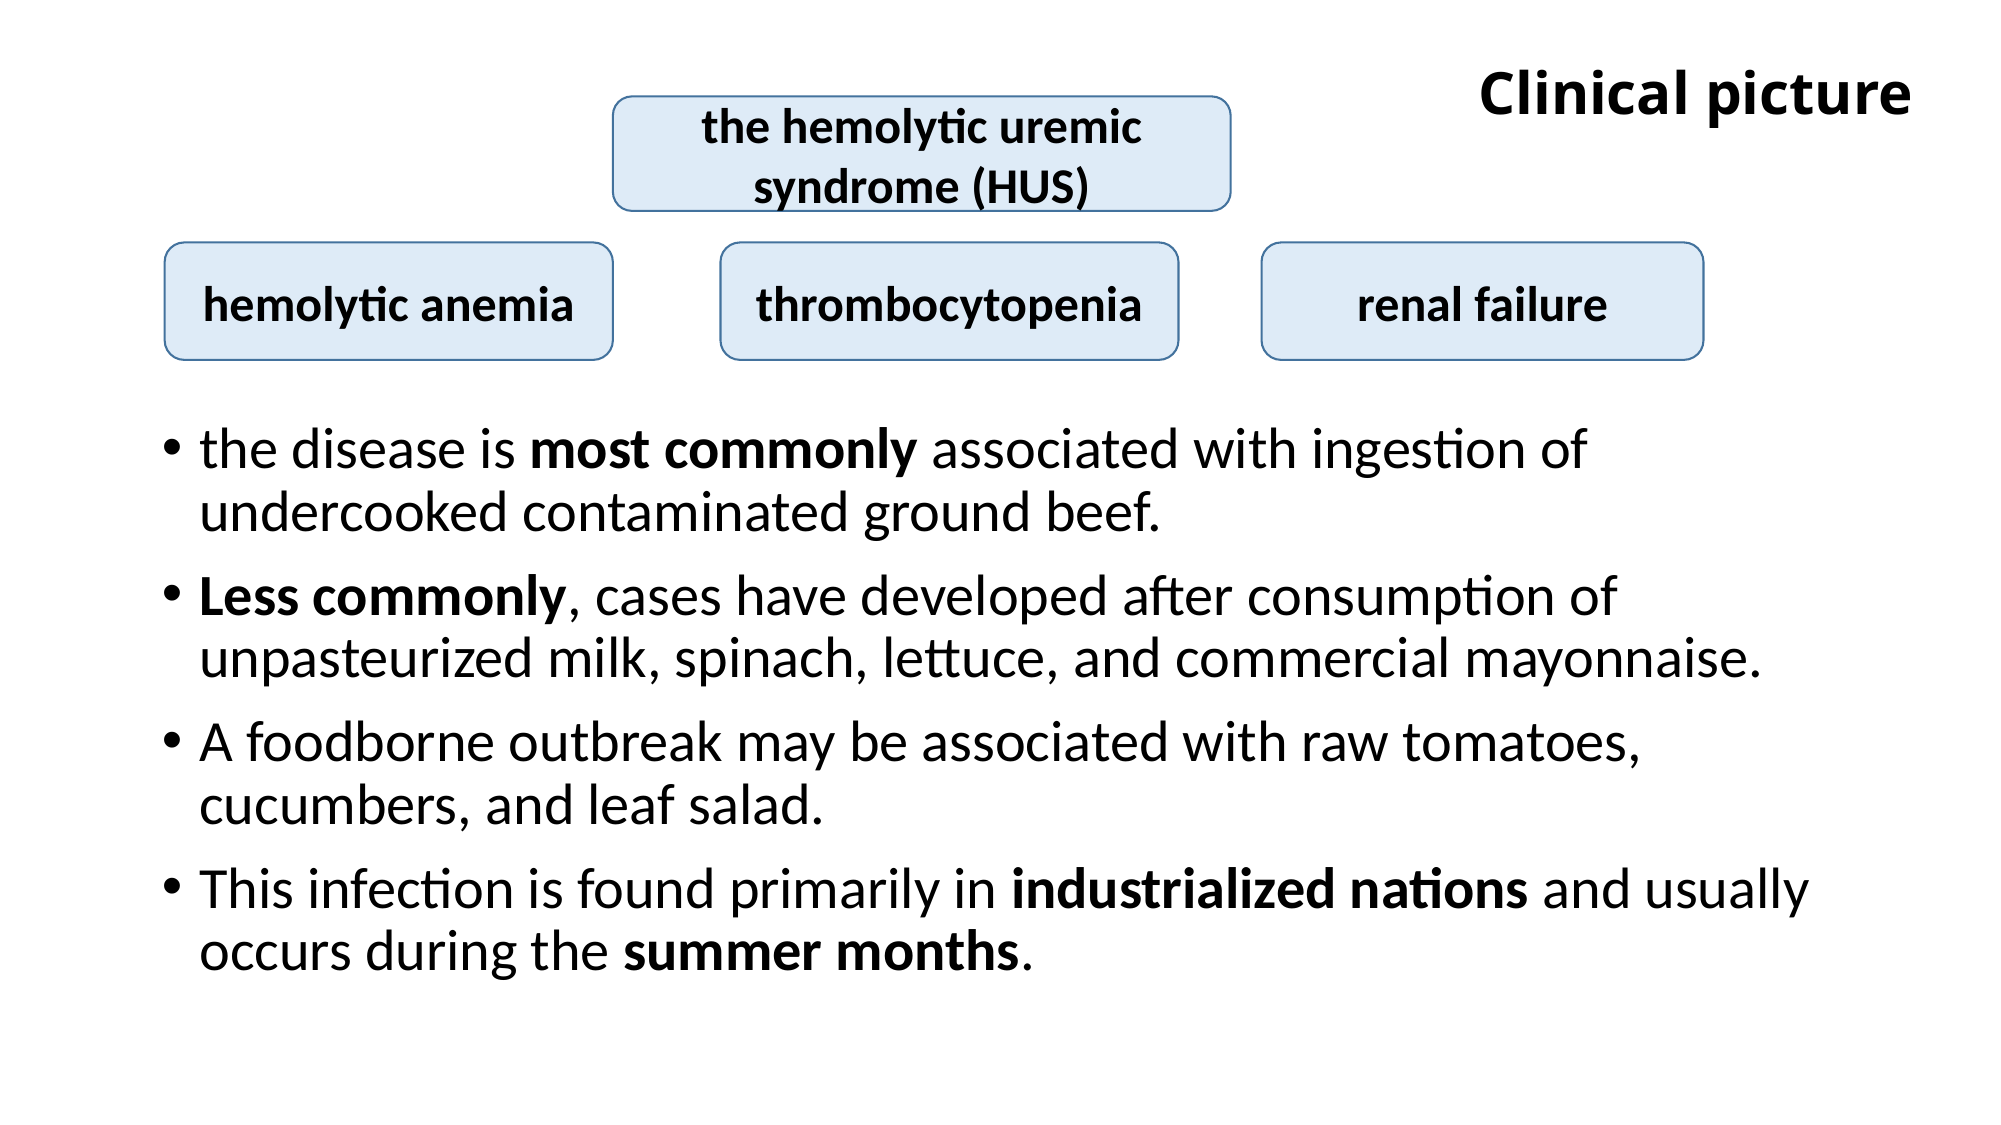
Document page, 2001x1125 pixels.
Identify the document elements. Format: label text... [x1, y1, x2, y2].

text_box hemolytic anemia [163, 241, 614, 361]
list the disease is most commonly associated with ingestion of undercooked contaminated ground beef. Less commonly, cases have developed after consumption of unpasteurized milk, spinach, lettuce, and commercial mayonnaise. A foodborne outbreak may be associated with raw tomatoes, cucumbers, and leaf salad. This infection is found primarily in industrialized nations and usually occurs during the summer months. [146, 410, 1912, 1060]
text_box the hemolytic uremic syndrome (HUS) [611, 95, 1232, 212]
text_box thrombocytopenia [719, 241, 1180, 361]
text_box renal failure [1260, 241, 1705, 361]
title Clinical picture [203, 34, 1929, 158]
